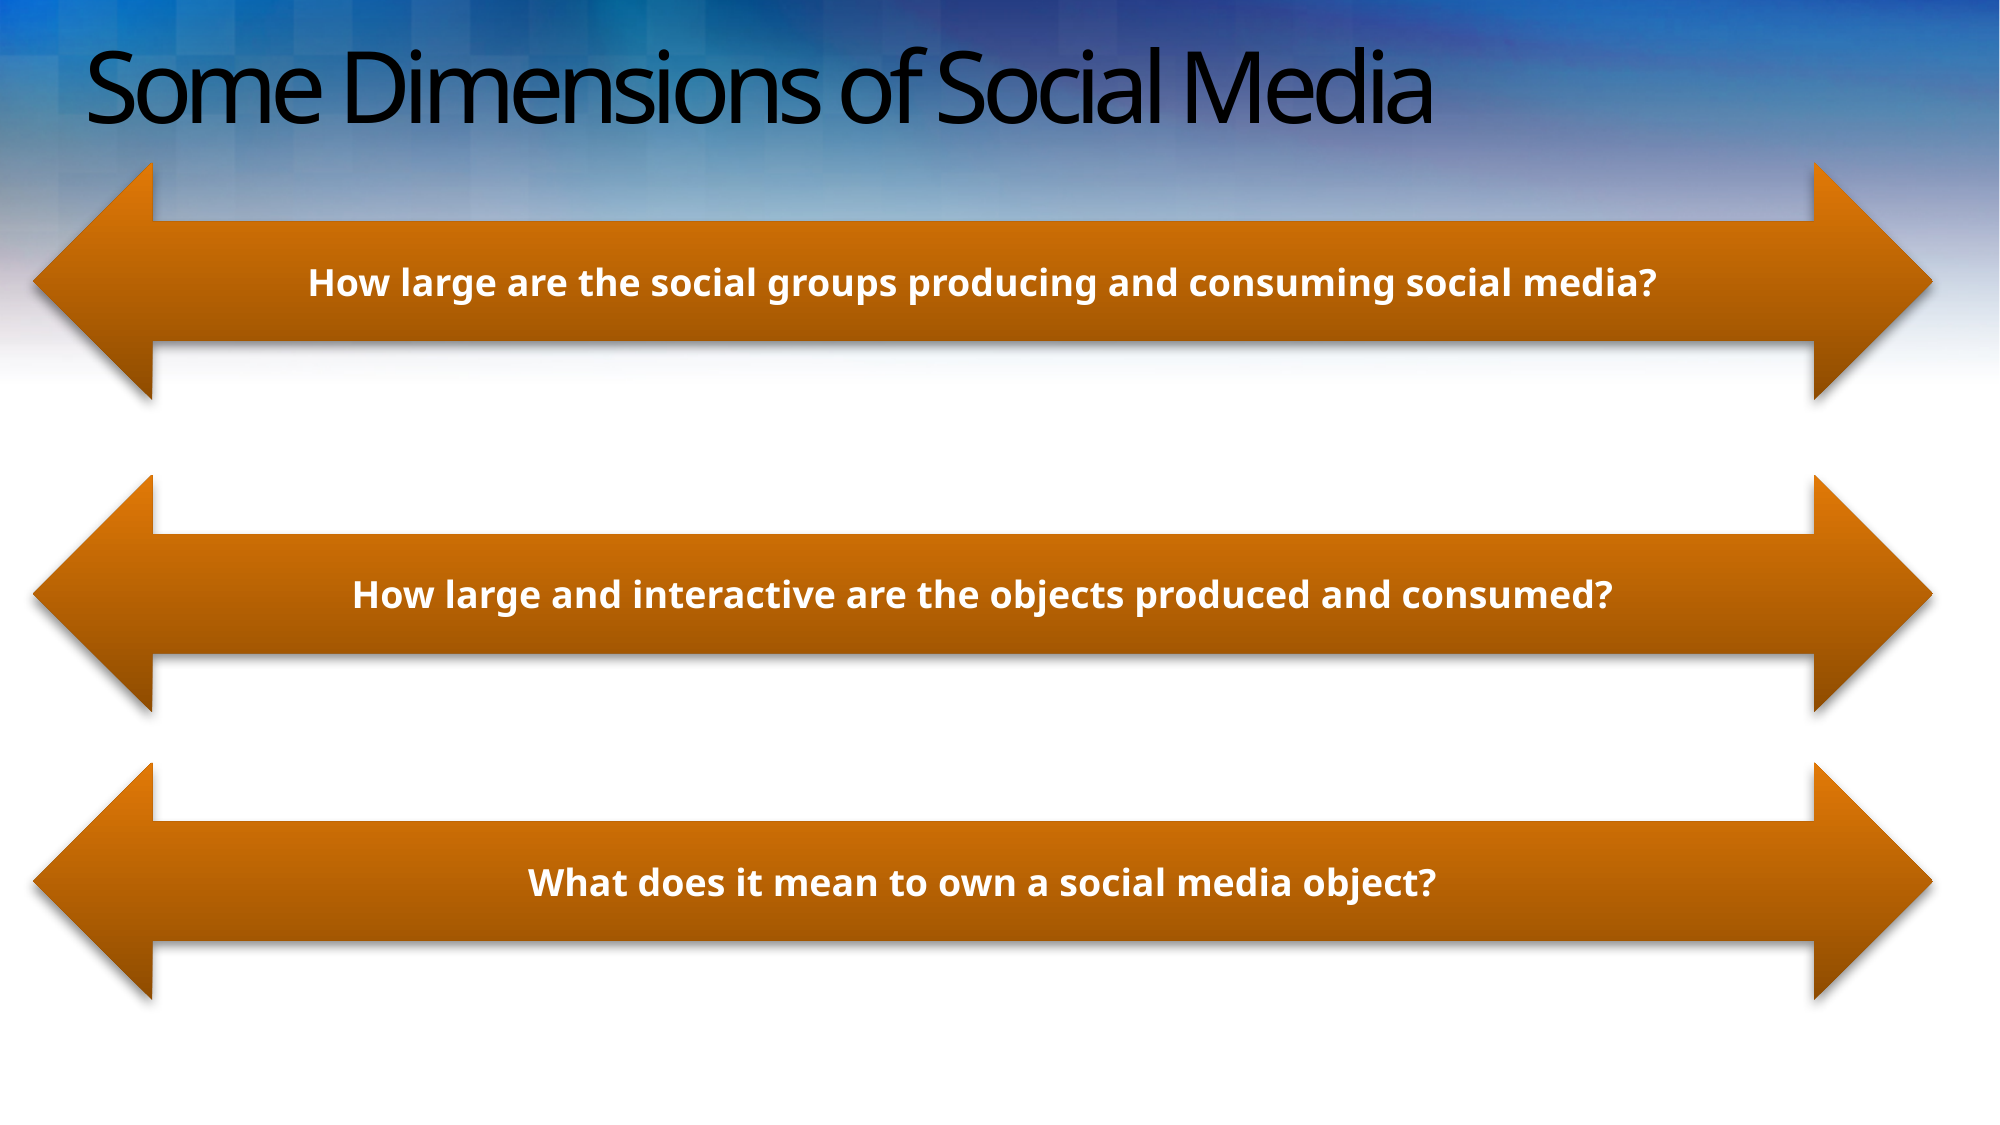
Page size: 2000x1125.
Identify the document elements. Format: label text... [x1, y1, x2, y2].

picture [0, 0, 2000, 1125]
text_box How large and interactive are the objects produced and consumed? [33, 474, 1933, 713]
text_box What does it mean to own a social media object? [33, 762, 1933, 1000]
text_box How large are the social groups producing and consuming social media? [33, 162, 1933, 400]
title Some Dimensions of Social Media [84, 37, 1917, 147]
